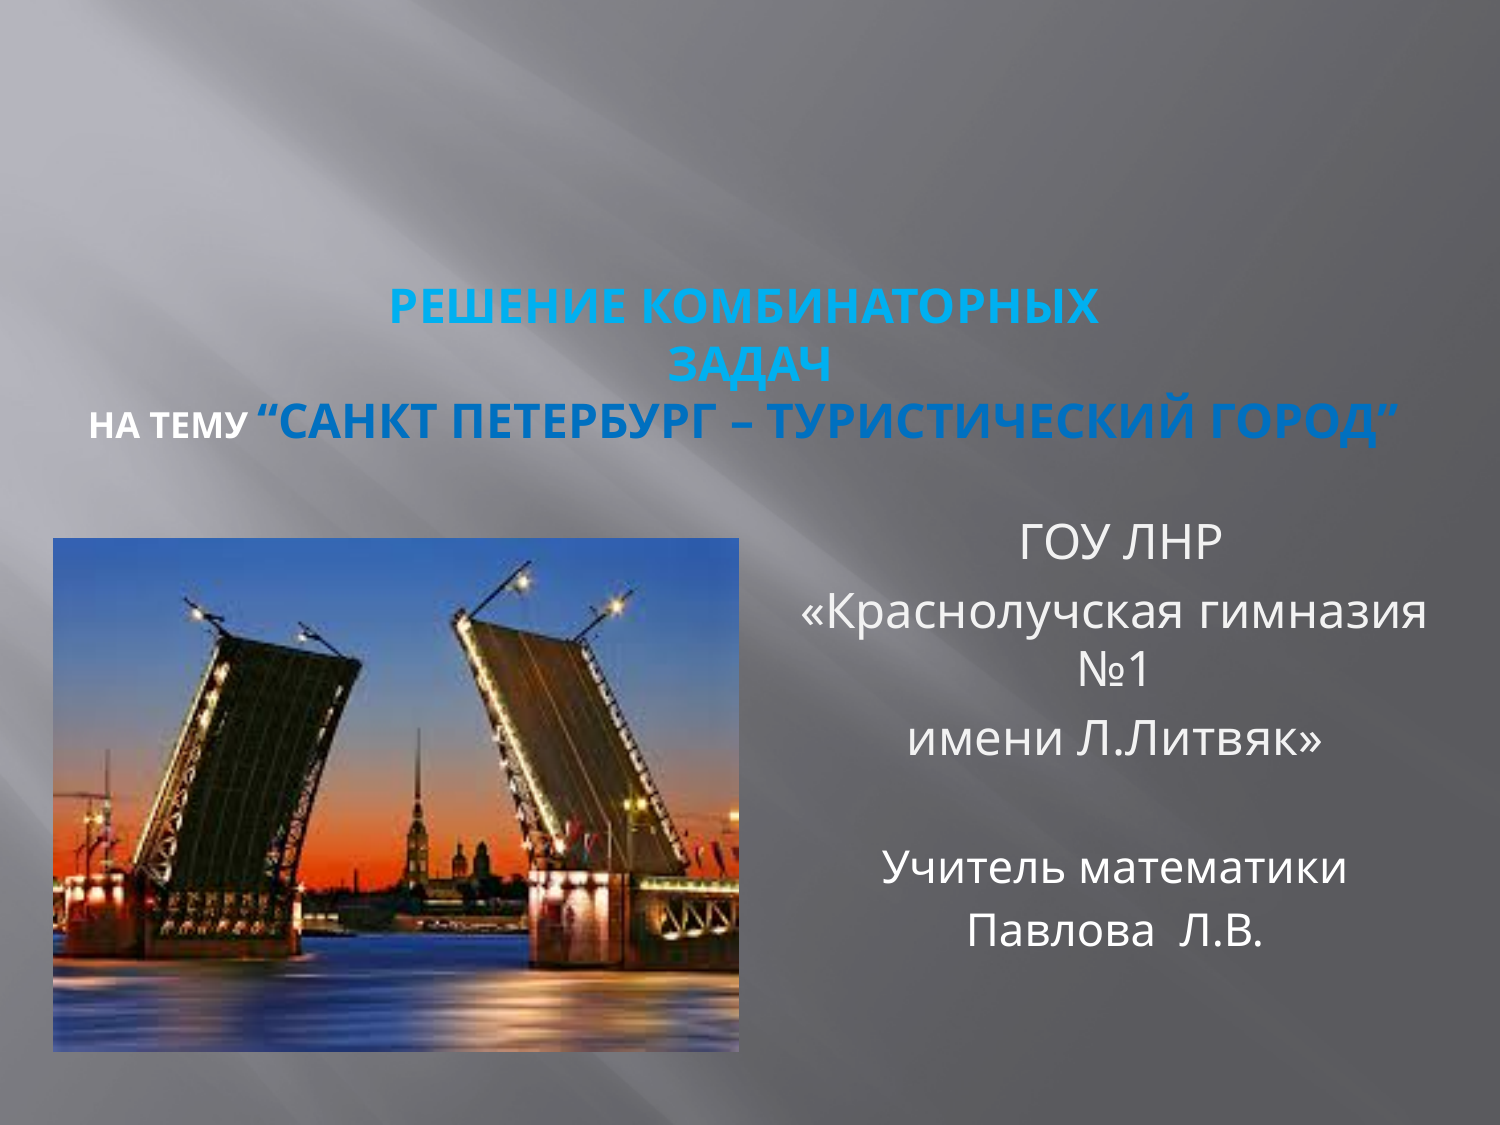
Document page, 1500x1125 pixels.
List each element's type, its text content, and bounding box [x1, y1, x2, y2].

subtitle ГОУ ЛНР «Краснолучская гимназия №1 имени Л.Литвяк» Учитель математики Павлова Л.В. [743, 503, 1487, 965]
title решение комбинаторных задач на тему “САНКТ ПЕТЕРБУРГ – туристичЕСКИЙ ГОРОД” [69, 224, 1420, 525]
picture [53, 538, 739, 1052]
